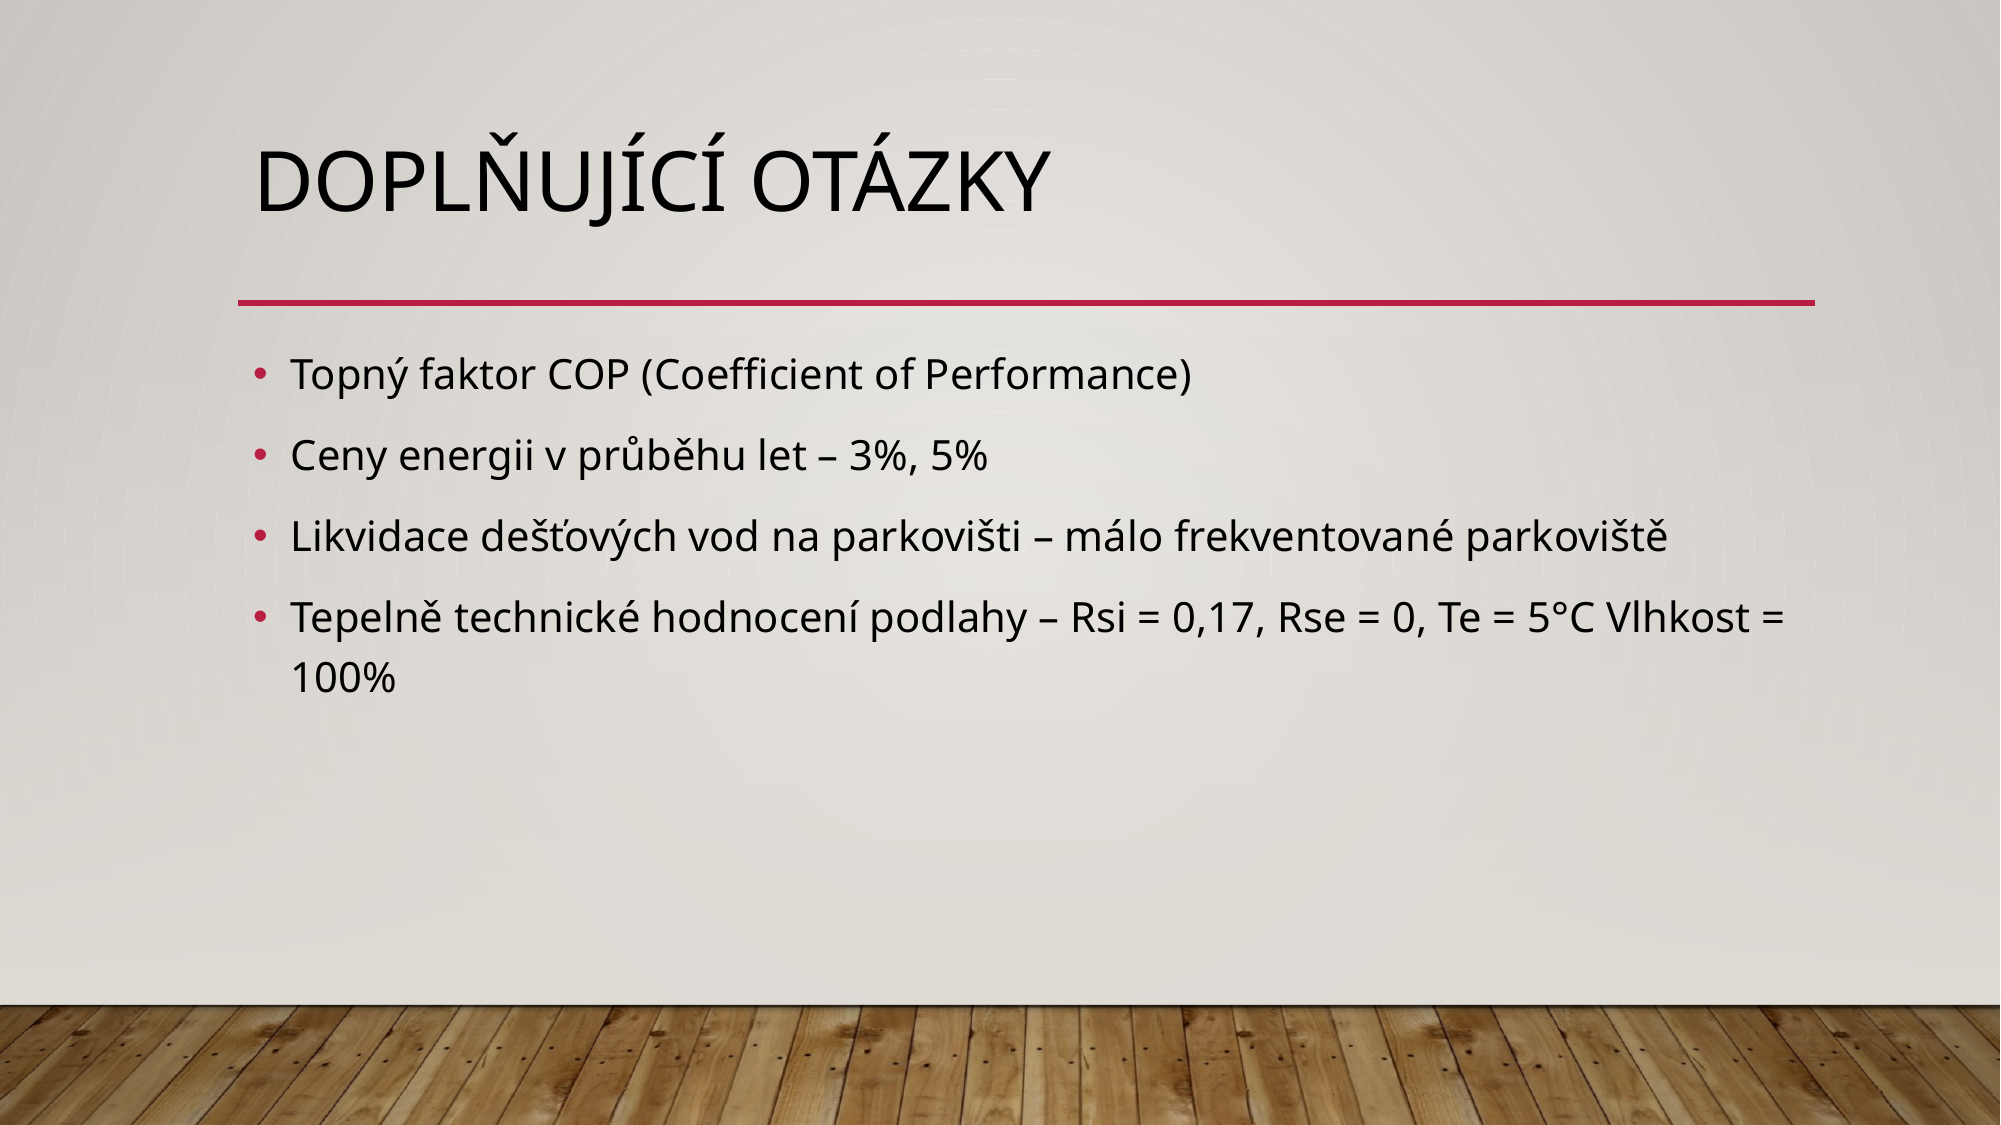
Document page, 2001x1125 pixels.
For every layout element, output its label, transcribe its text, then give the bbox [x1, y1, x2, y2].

picture [0, 1005, 2000, 1125]
list Topný faktor COP (Coefficient of Performance) Ceny energii v průběhu let – 3%, 5% Likvidace dešťových vod na parkovišti – málo frekventované parkoviště Tepelně technické hodnocení podlahy – Rsi = 0,17, Rse = 0, Te = 5°C Vlhkost = 100% [238, 330, 1814, 897]
title Doplňující otázky [238, 131, 1814, 305]
